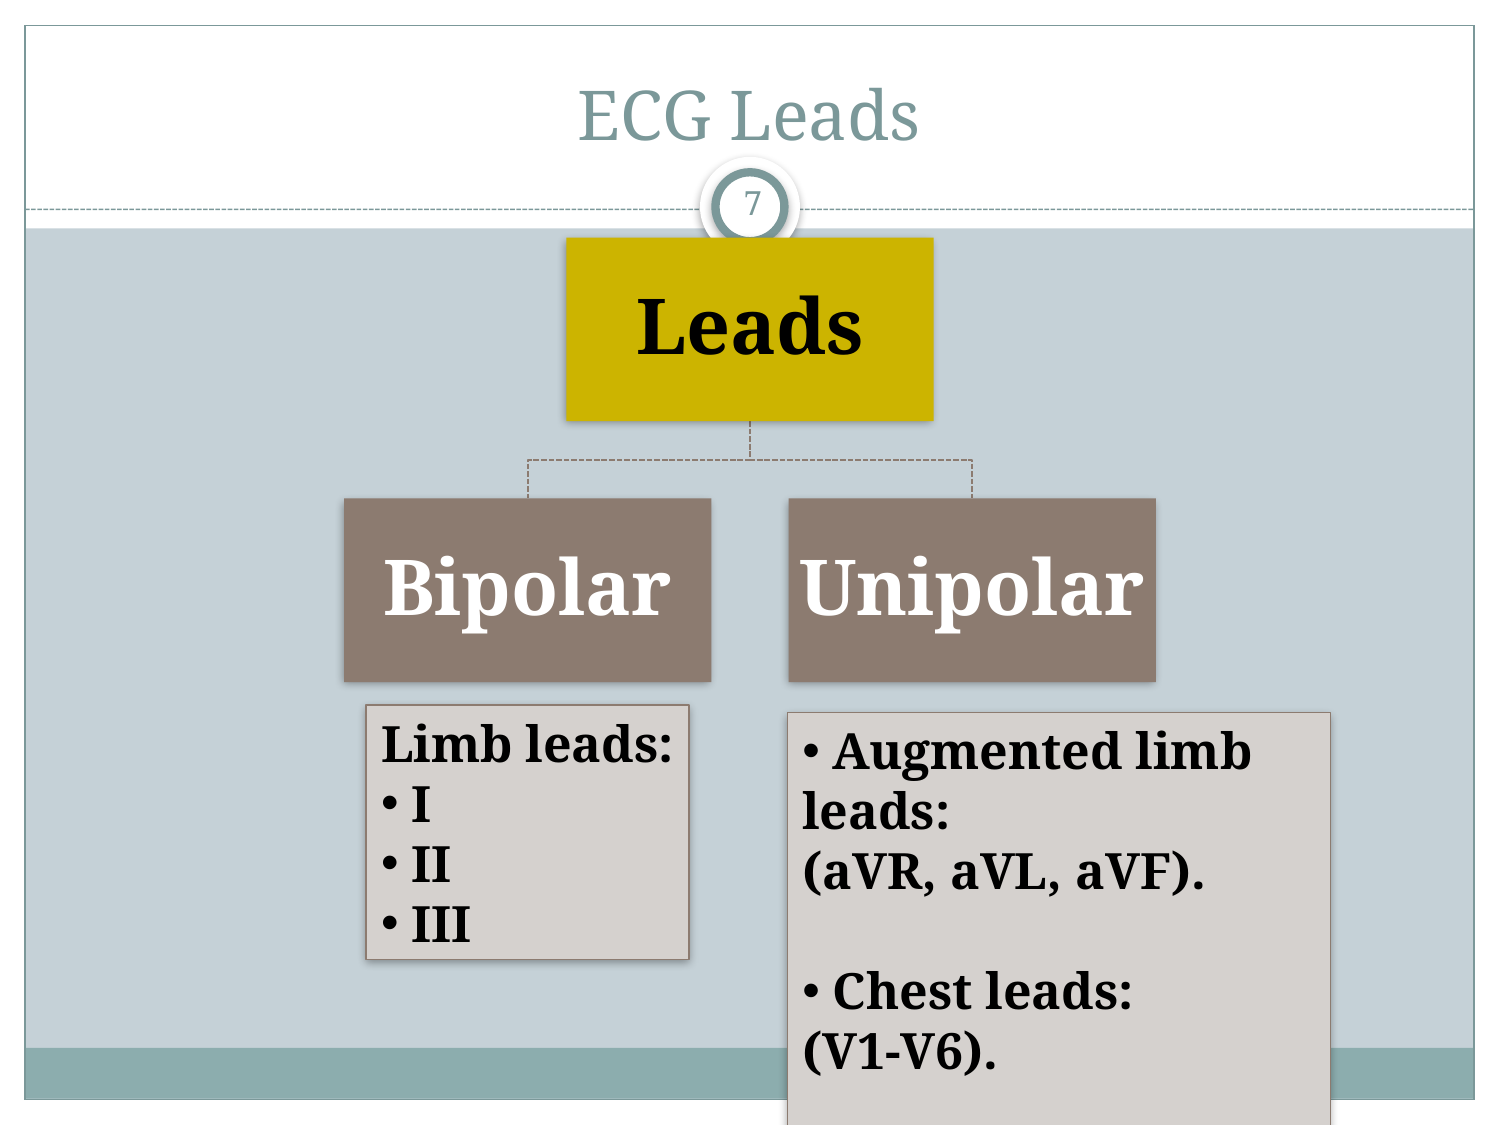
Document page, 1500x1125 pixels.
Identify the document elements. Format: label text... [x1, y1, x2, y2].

text_box Augmented limb leads: (aVR, aVL, aVF). Chest leads: (V1-V6). [787, 712, 1331, 1125]
title ECG Leads [49, 37, 1450, 162]
text_box Limb leads: I II III [365, 704, 690, 960]
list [112, 237, 1388, 683]
slide_number 7 [715, 168, 791, 234]
